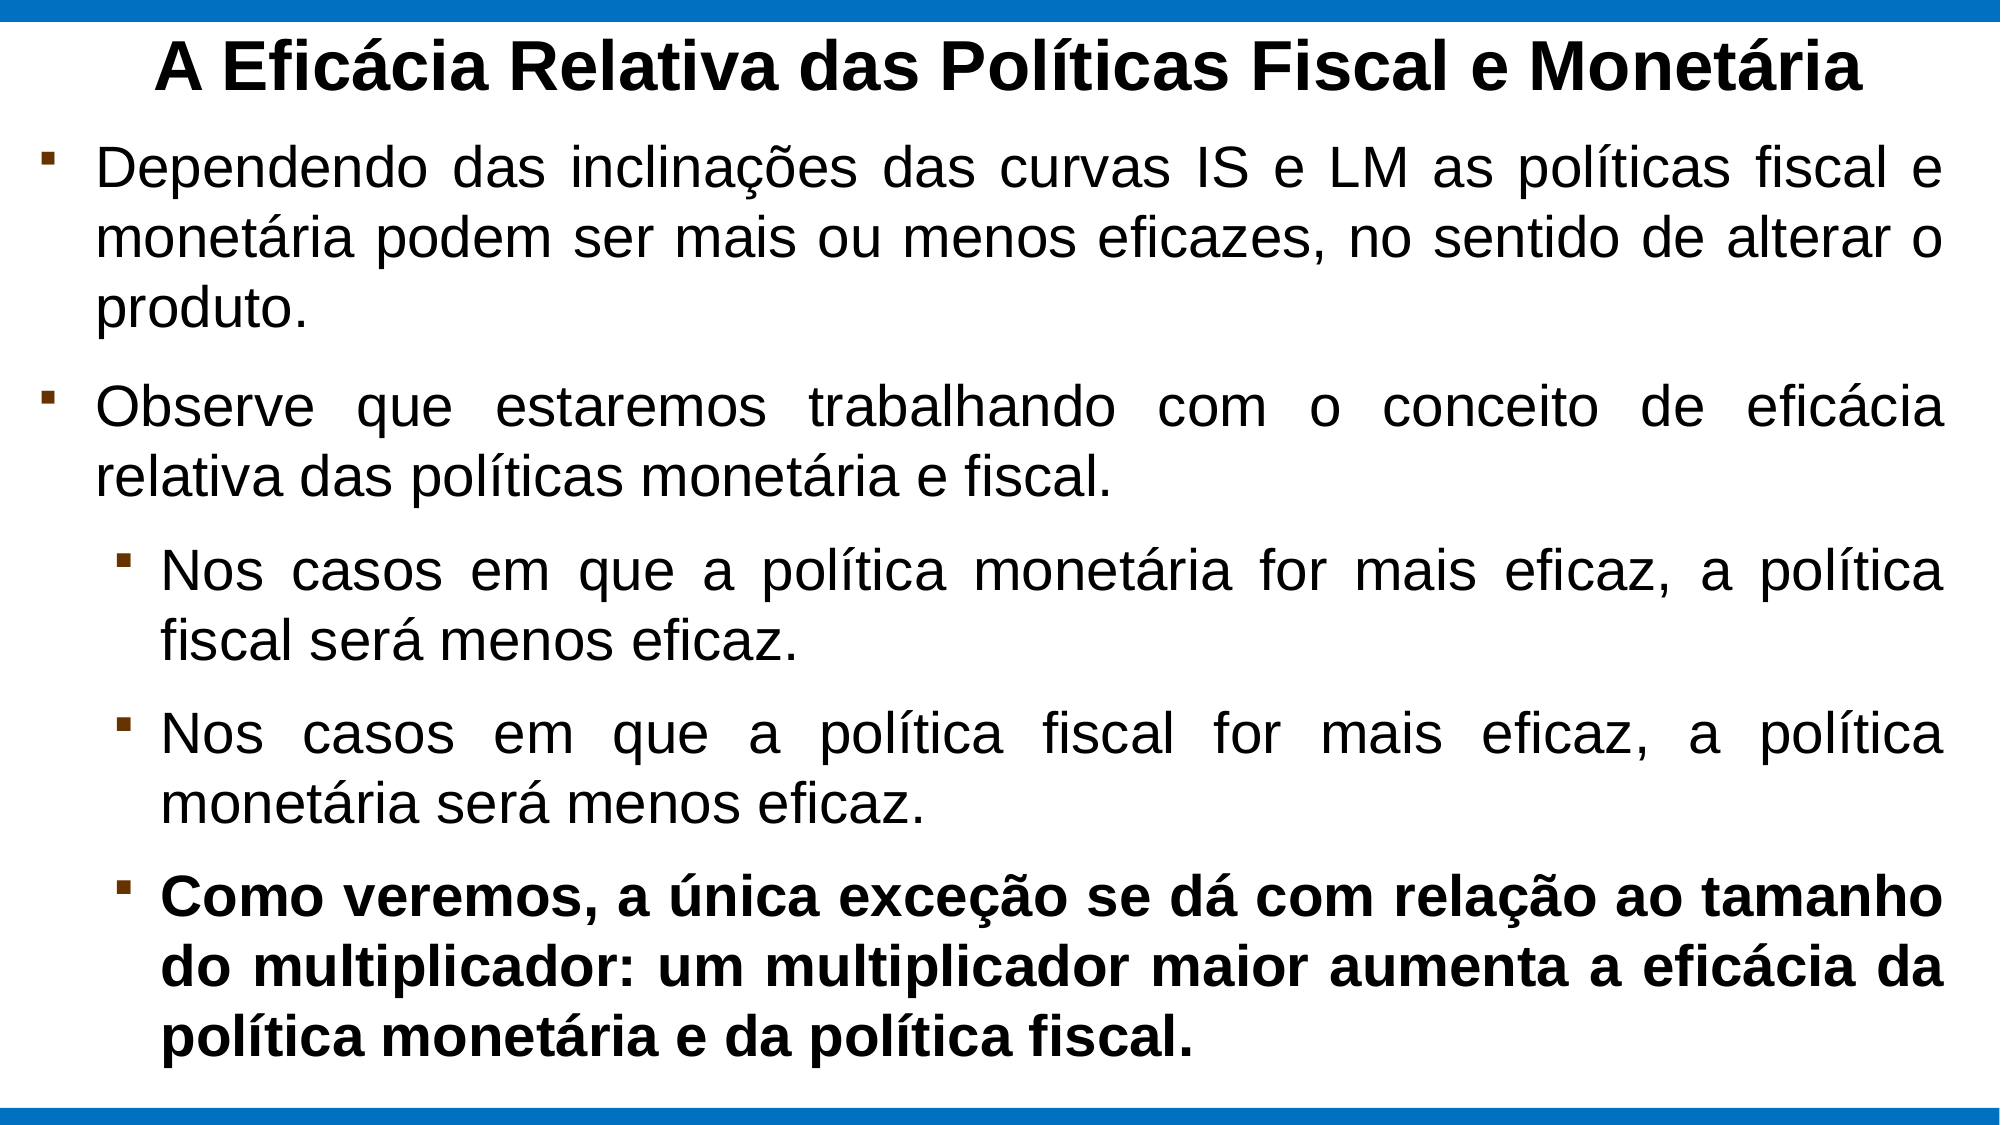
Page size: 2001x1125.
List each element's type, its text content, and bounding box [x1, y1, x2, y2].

title A Eficácia Relativa das Políticas Fiscal e Monetária [17, 0, 2000, 198]
list Dependendo das inclinações das curvas IS e LM as políticas fiscal e monetária podem ser mais ou menos eficazes, no sentido de alterar o produto. Observe que estaremos trabalhando com o conceito de eficácia relativa das políticas monetária e fiscal. Nos casos em que a política monetária for mais eficaz, a política fiscal será menos eficaz. Nos casos em que a política fiscal for mais eficaz, a política monetária será menos eficaz. Como veremos, a única exceção se dá com relação ao tamanho do multiplicador: um multiplicador maior aumenta a eficácia da política monetária e da política fiscal. [23, 121, 1962, 837]
